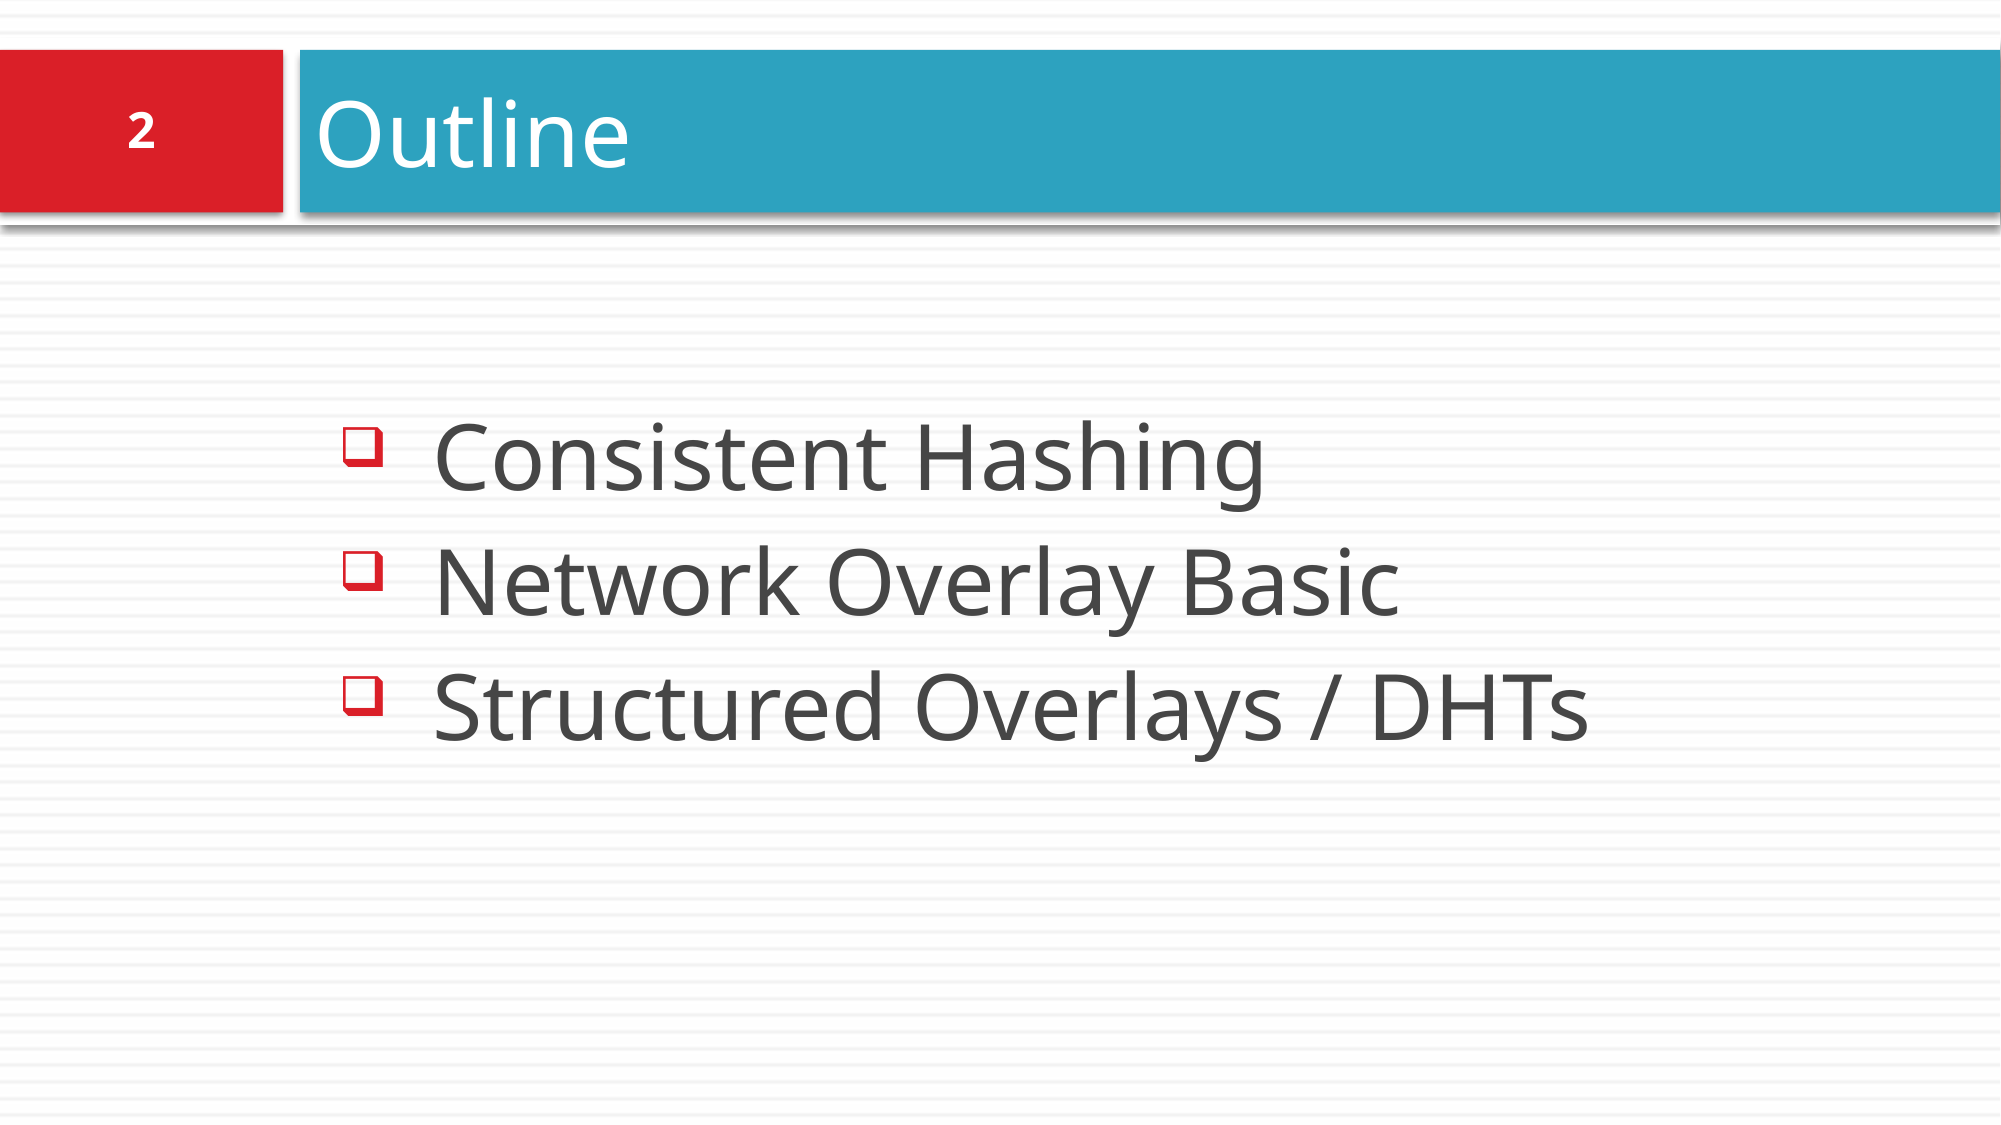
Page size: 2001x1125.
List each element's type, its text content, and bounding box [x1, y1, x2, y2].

list Consistent Hashing Network Overlay Basic Structured Overlays / DHTs [323, 391, 1692, 1017]
title Outline [300, 50, 1967, 213]
slide_number 2 [0, 75, 284, 191]
